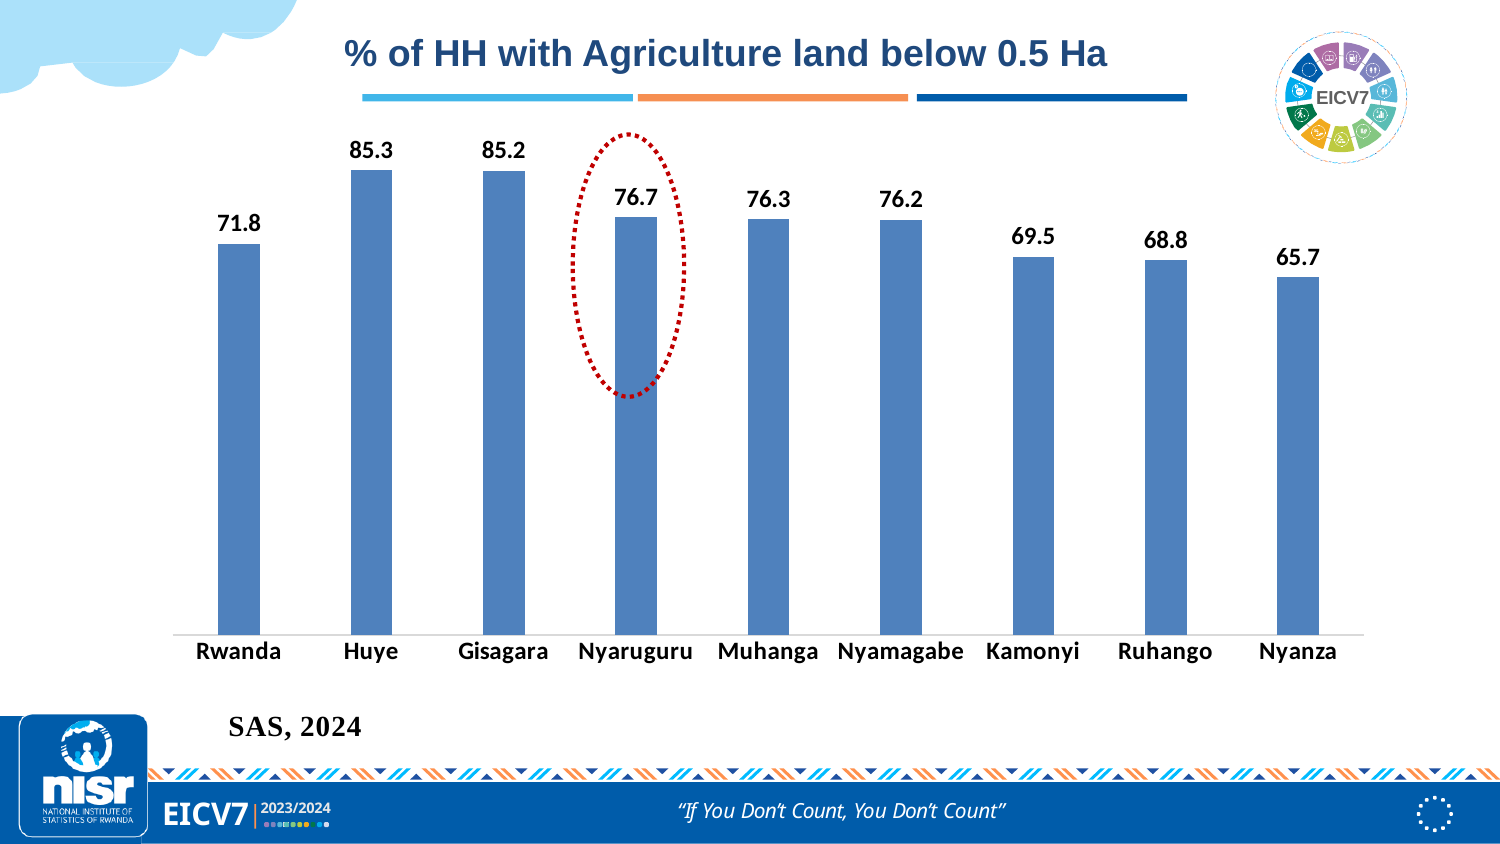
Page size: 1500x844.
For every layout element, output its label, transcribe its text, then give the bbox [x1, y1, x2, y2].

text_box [0, 713, 1500, 844]
chart [148, 121, 1390, 768]
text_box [1277, 112, 1285, 120]
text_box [1275, 31, 1408, 164]
text_box [0, 0, 297, 94]
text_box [362, 93, 1188, 102]
text_box % of HH with Agriculture land below 0.5 Ha [329, 21, 1263, 81]
